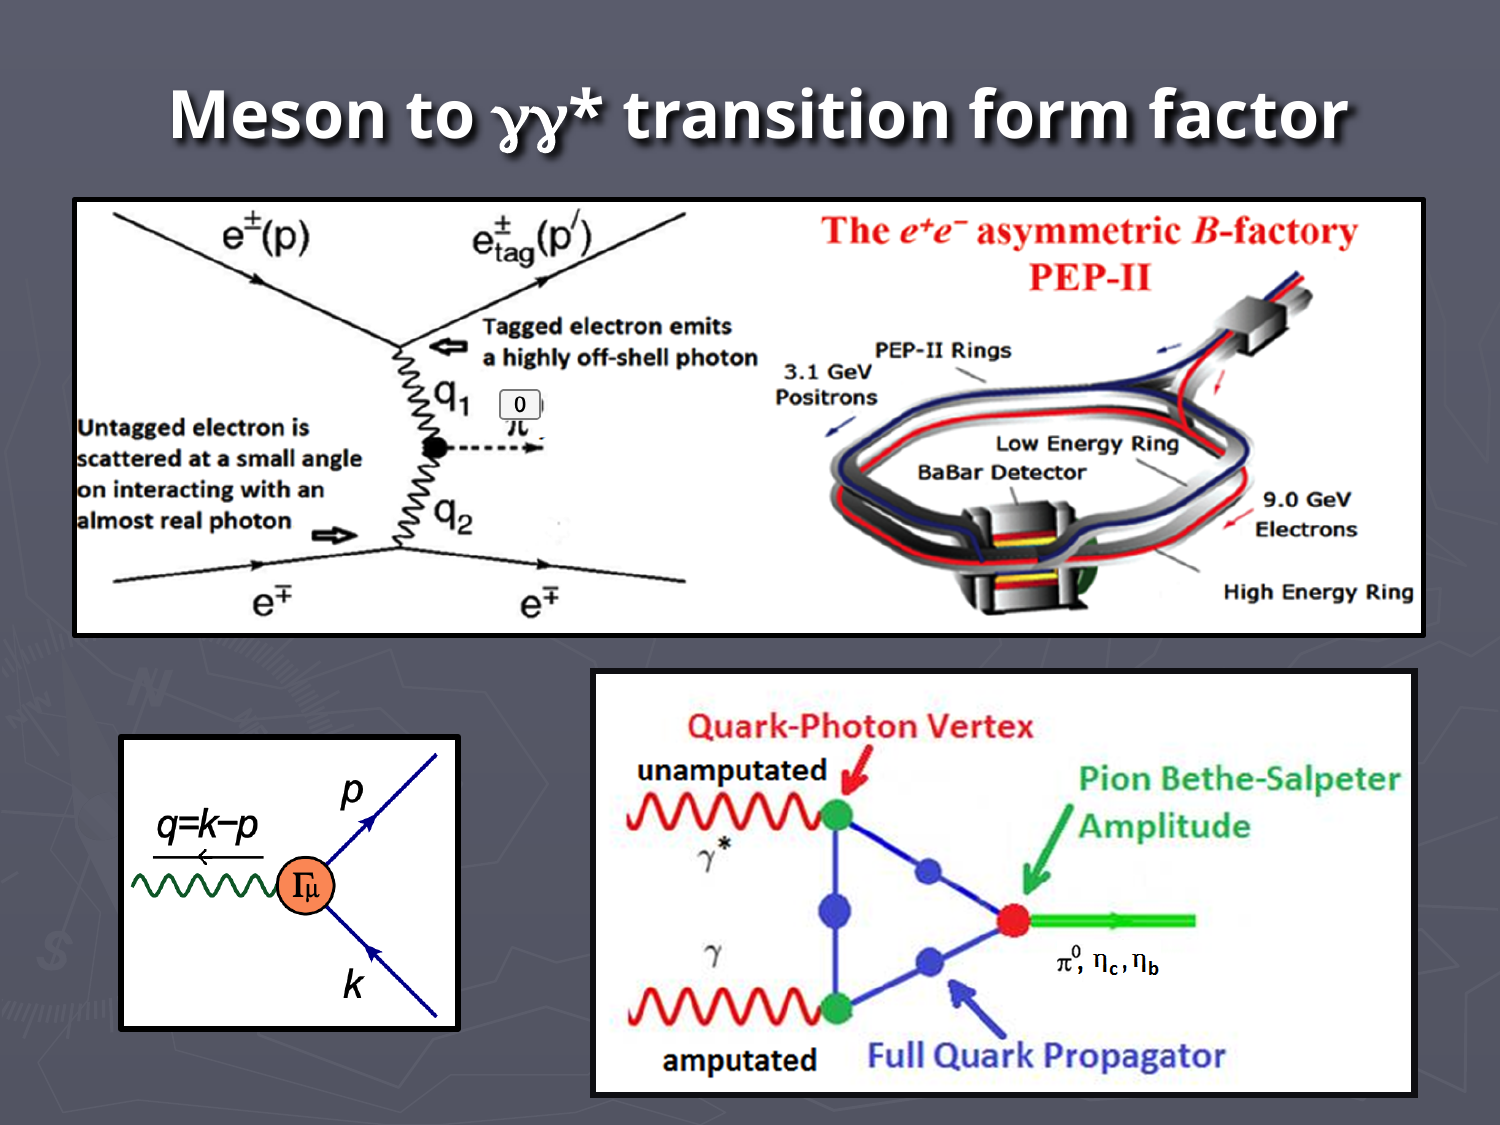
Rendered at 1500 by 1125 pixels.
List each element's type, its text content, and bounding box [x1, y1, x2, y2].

picture [596, 673, 1412, 1092]
picture [123, 739, 456, 1026]
text_box Meson to * transition form factor [135, 64, 1382, 160]
picture [76, 201, 1422, 634]
